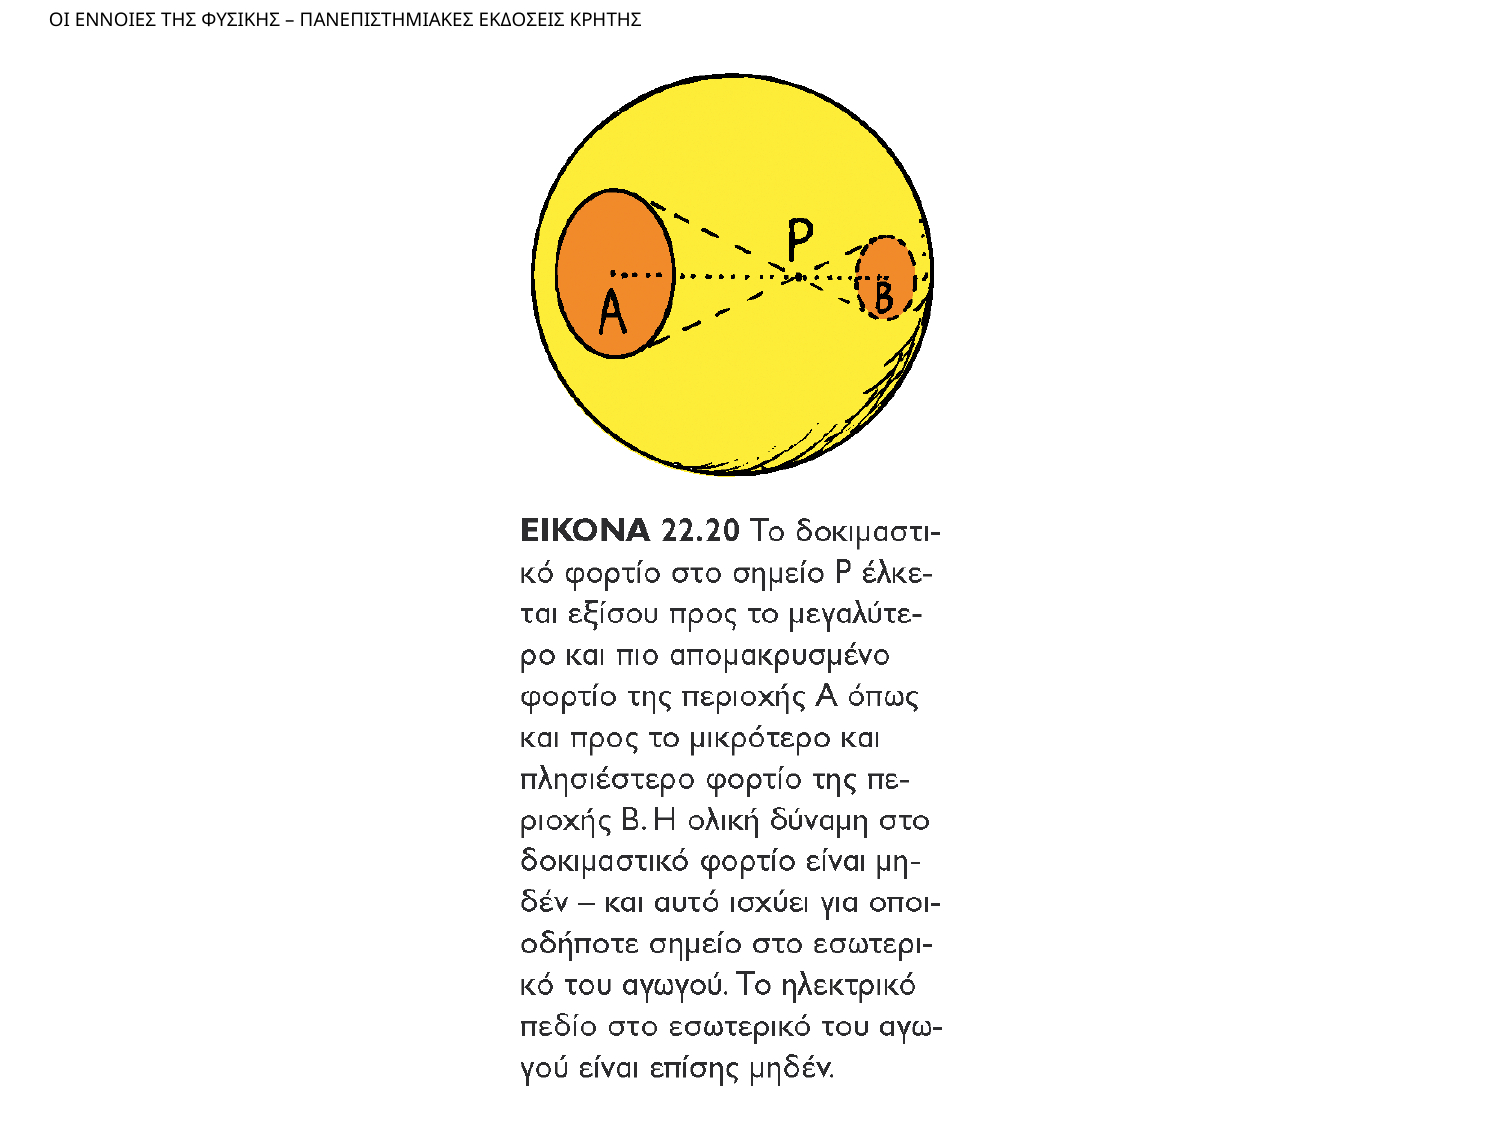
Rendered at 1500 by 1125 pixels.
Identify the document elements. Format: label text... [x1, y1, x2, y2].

text_box OI ENNOIEΣ THΣ ΦYΣIKHΣ – ΠANEΠIΣTHMIAKEΣ EKΔOΣEIΣ KPHTHΣ [34, 0, 657, 38]
picture [485, 49, 976, 1113]
